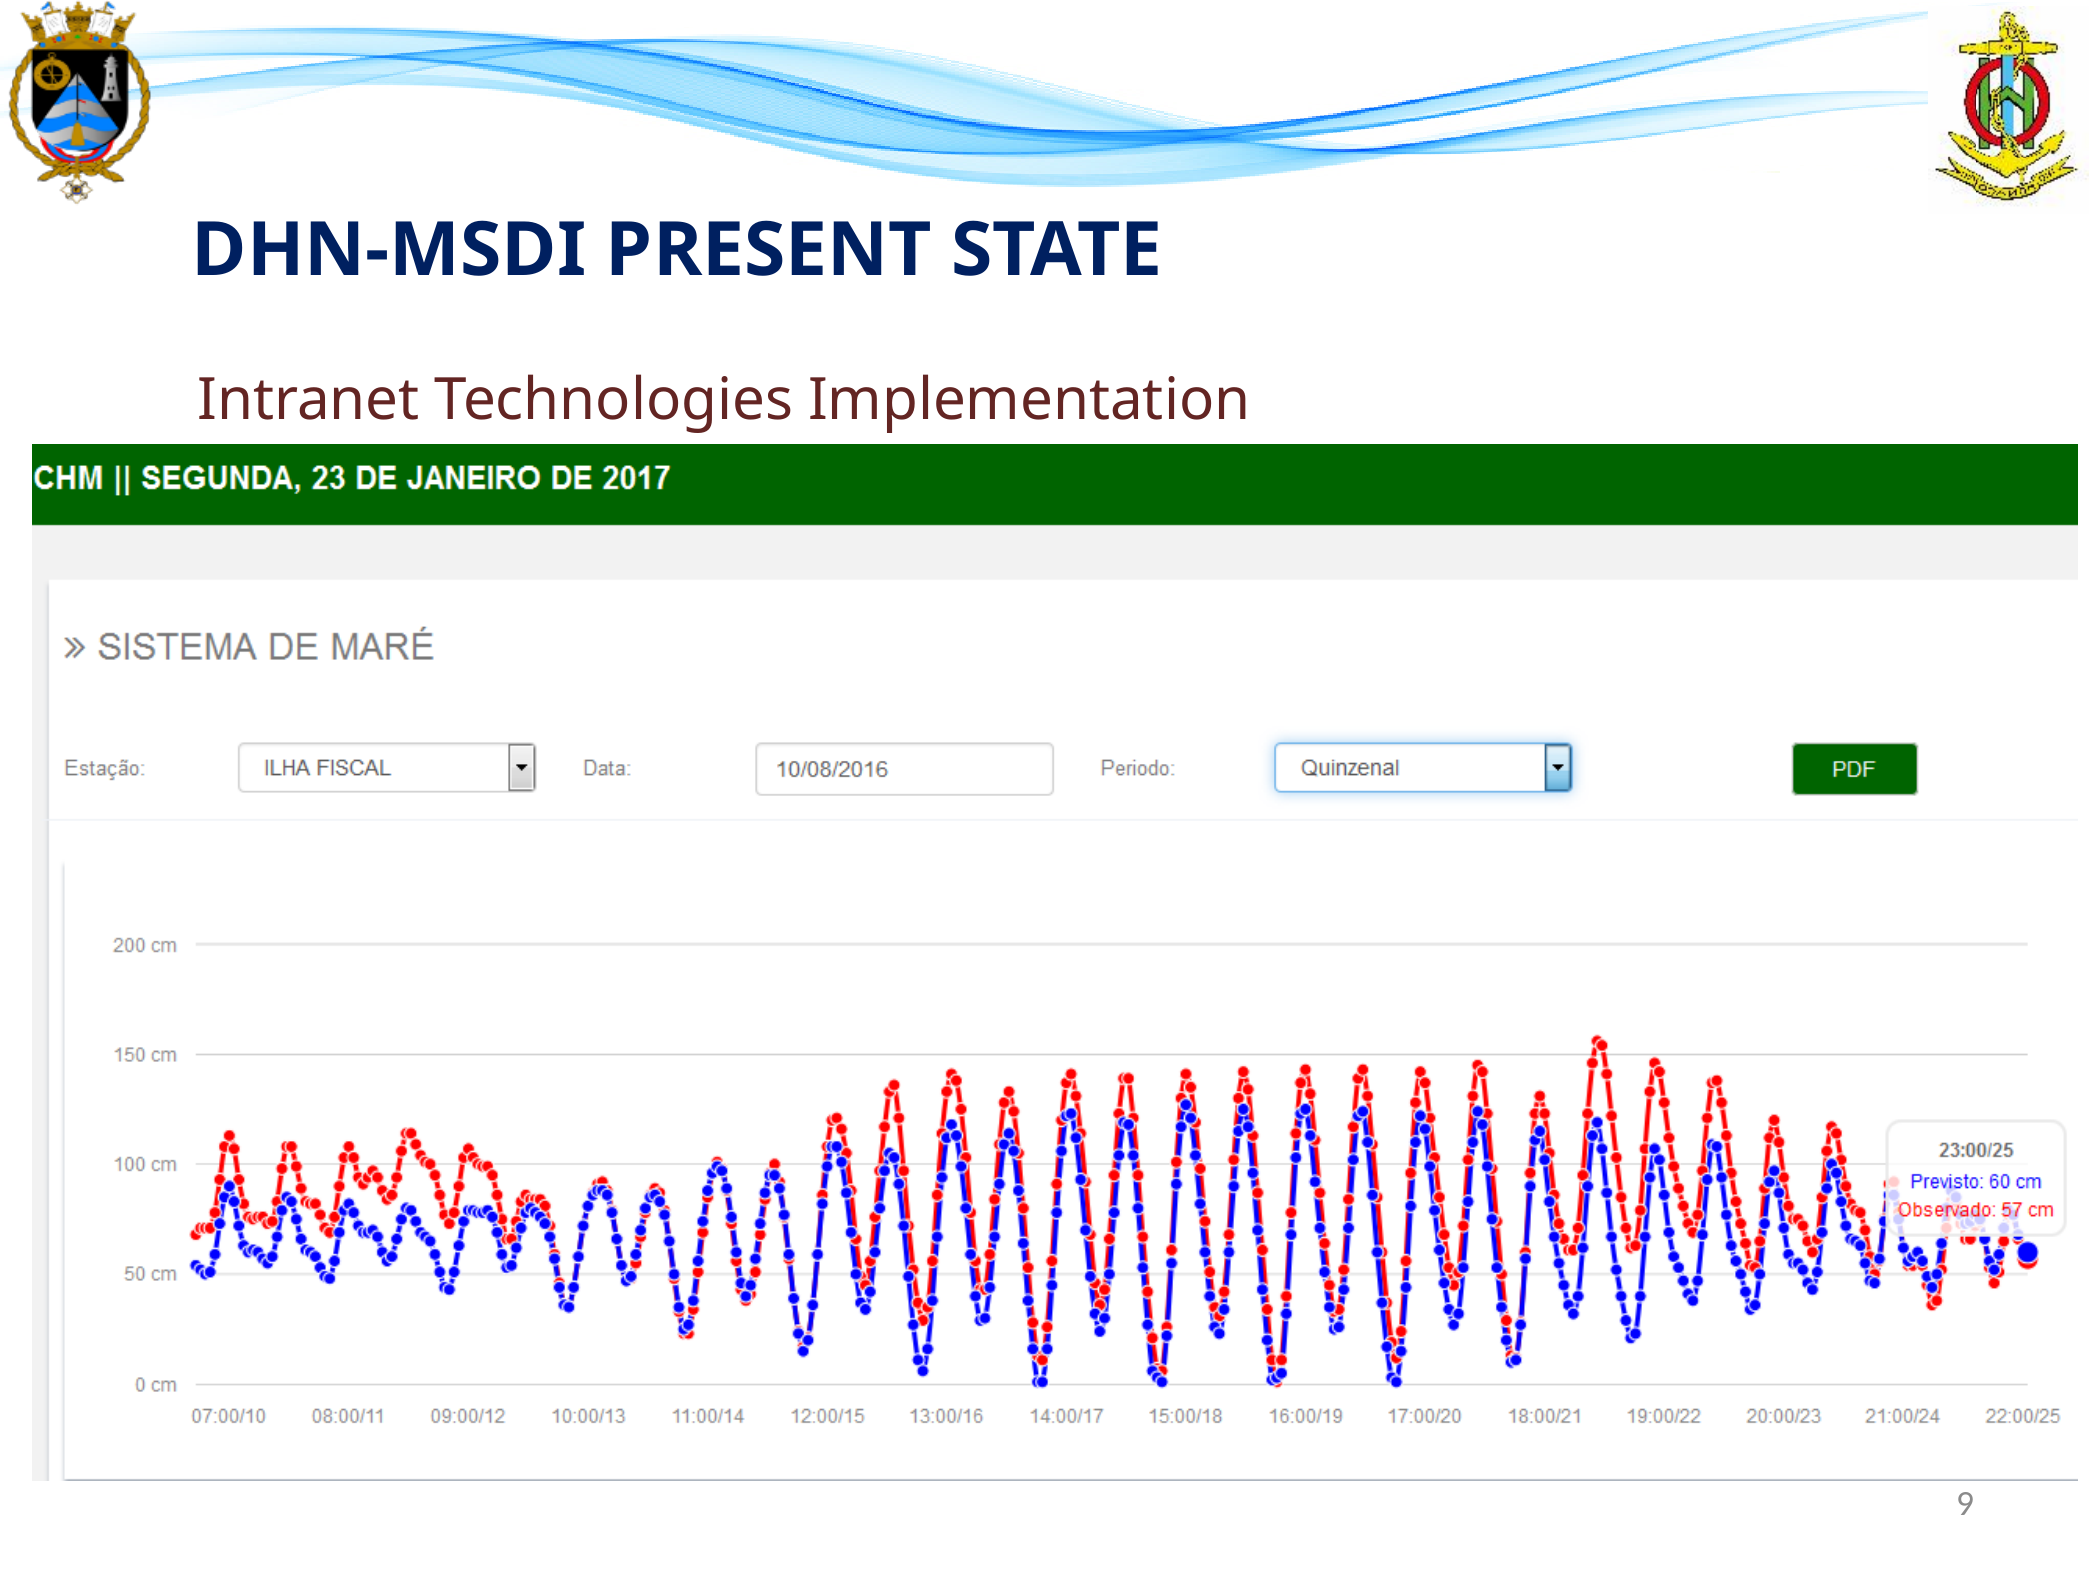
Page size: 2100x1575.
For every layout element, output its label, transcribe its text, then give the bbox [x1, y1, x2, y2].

text_box Intranet Technologies Implementation Tide Data Acquision Tide Data Radio Transmission Tide Data Exchange Web Framework [182, 353, 1929, 442]
picture [32, 444, 2078, 1482]
text_box DHN-MSDI PRESENT STATE [171, 202, 1285, 301]
slide_number 9 [1505, 1490, 1995, 1544]
picture [0, 0, 2100, 214]
